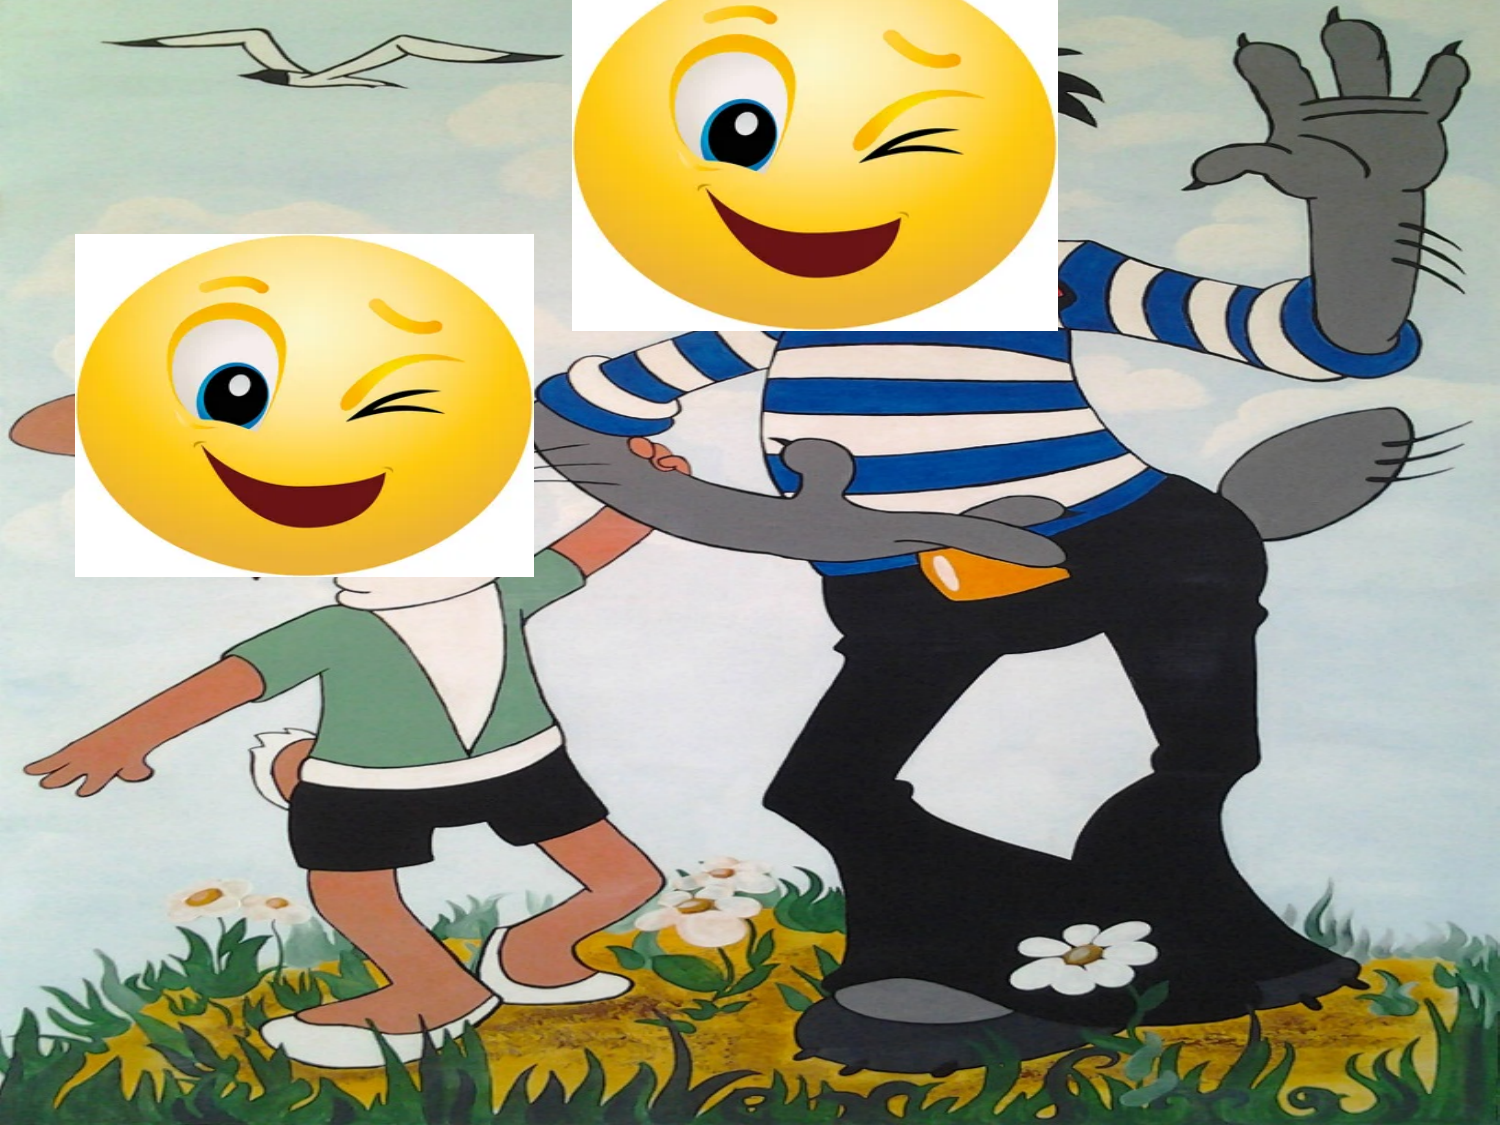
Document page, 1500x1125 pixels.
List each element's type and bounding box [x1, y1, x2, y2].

picture [74, 234, 534, 578]
picture [572, 0, 1058, 331]
list [0, 0, 1500, 1125]
